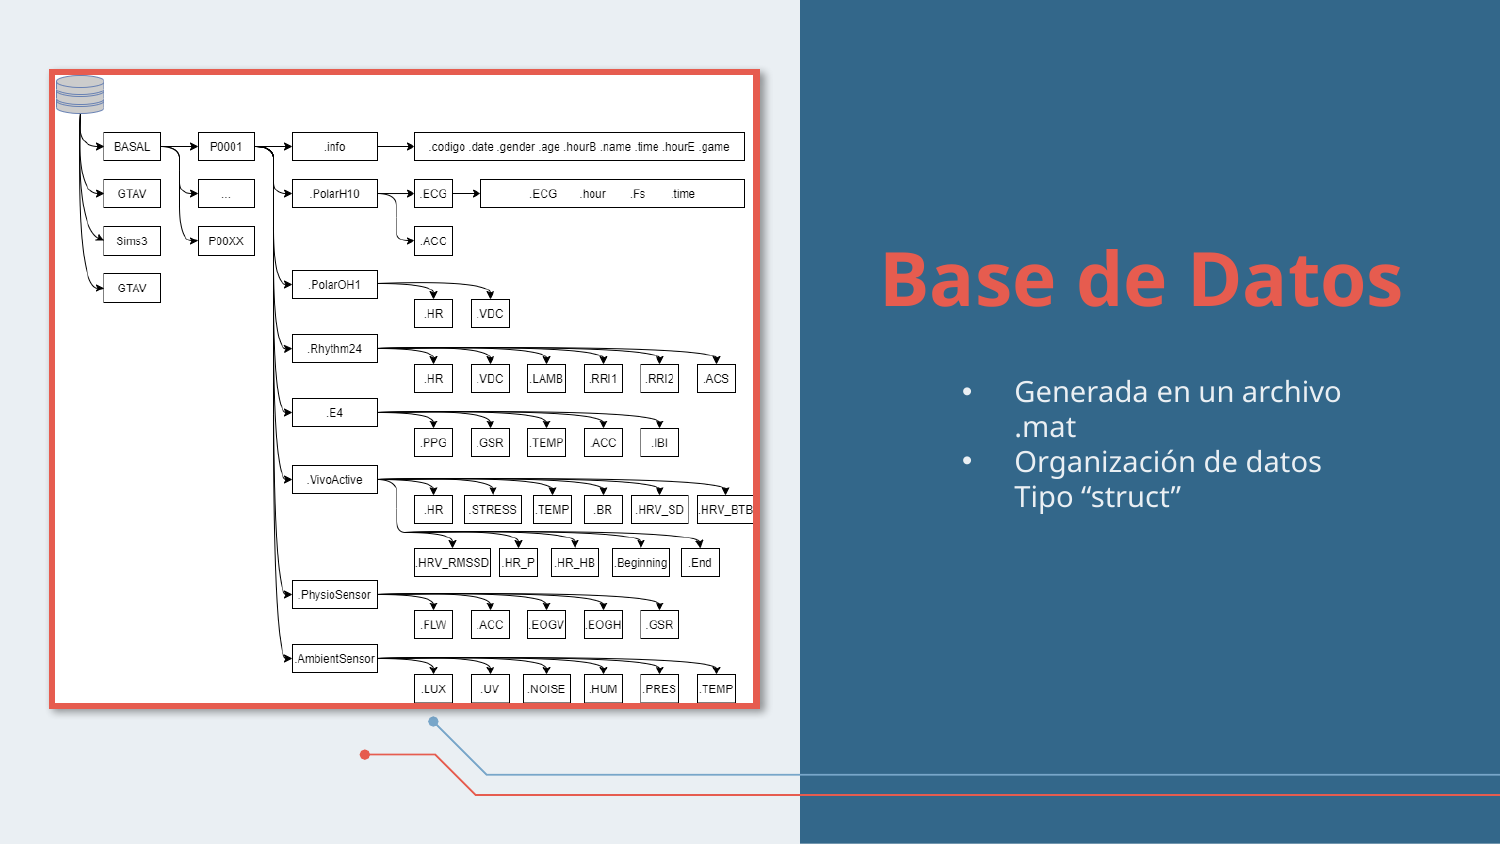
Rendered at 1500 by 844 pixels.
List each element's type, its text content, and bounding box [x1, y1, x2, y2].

picture [54, 74, 754, 704]
subtitle Generada en un archivo .mat Organización de datos Tipo “struct” [924, 301, 1360, 586]
title Base de Datos [851, 120, 1433, 337]
